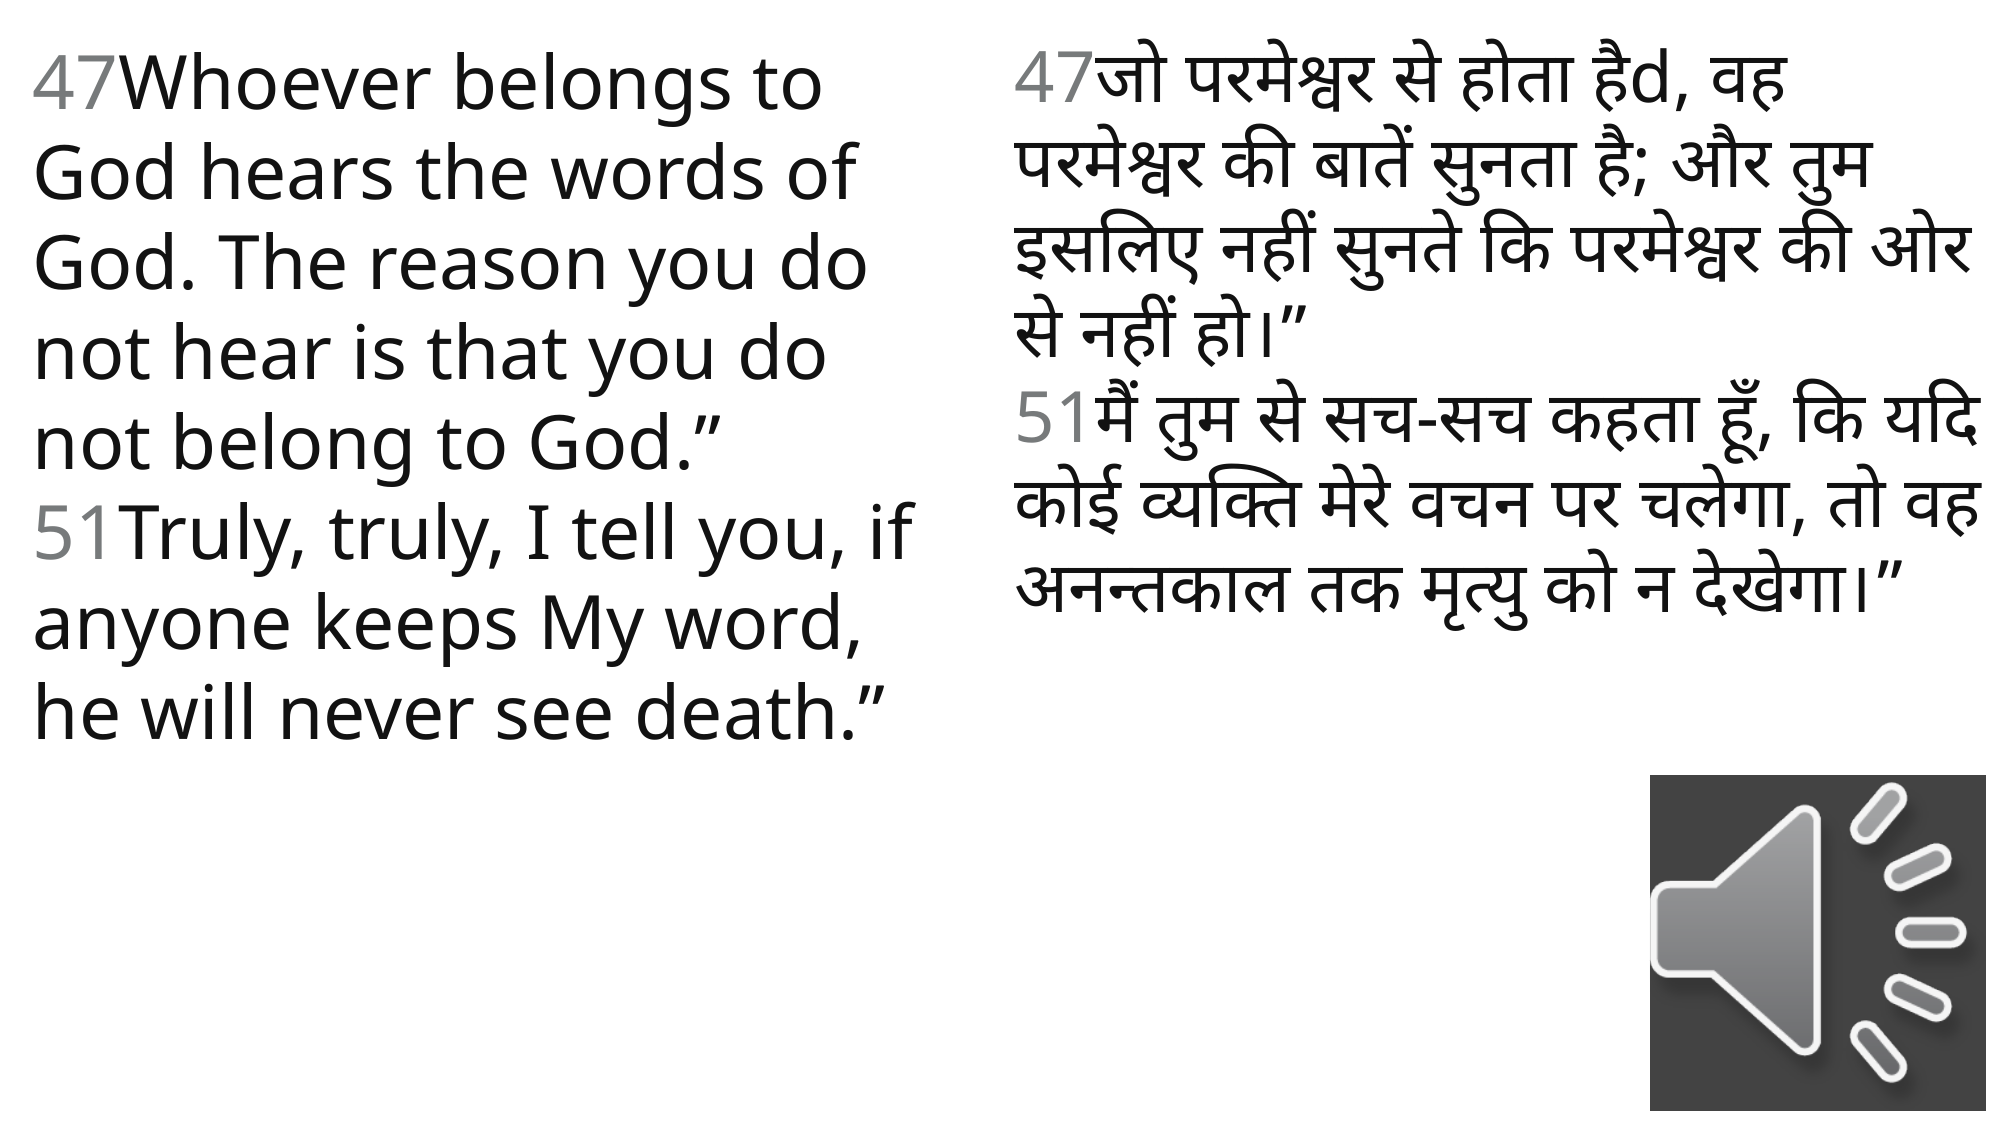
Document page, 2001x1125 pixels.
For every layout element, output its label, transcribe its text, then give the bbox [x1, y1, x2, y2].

picture [1648, 773, 1987, 1112]
text_box 47Whoever belongs to God hears the words of God. The reason you do not hear is that you do not belong to God.” 51Truly, truly, I tell you, if anyone keeps My word, he will never see death.” [18, 27, 973, 1104]
text_box 47जो परमेश्वर से होता हैd, वह परमेश्वर की बातें सुनता है; और तुम इसलिए नहीं सुनते कि परमेश्वर की ओर से नहीं हो।” 51मैं तुम से सच-सच कहता हूँ, कि यदि कोई व्यक्ति मेरे वचन पर चलेगा, तो वह अनन्तकाल तक मृत्यु को न देखेगा।” [999, 24, 2000, 1101]
